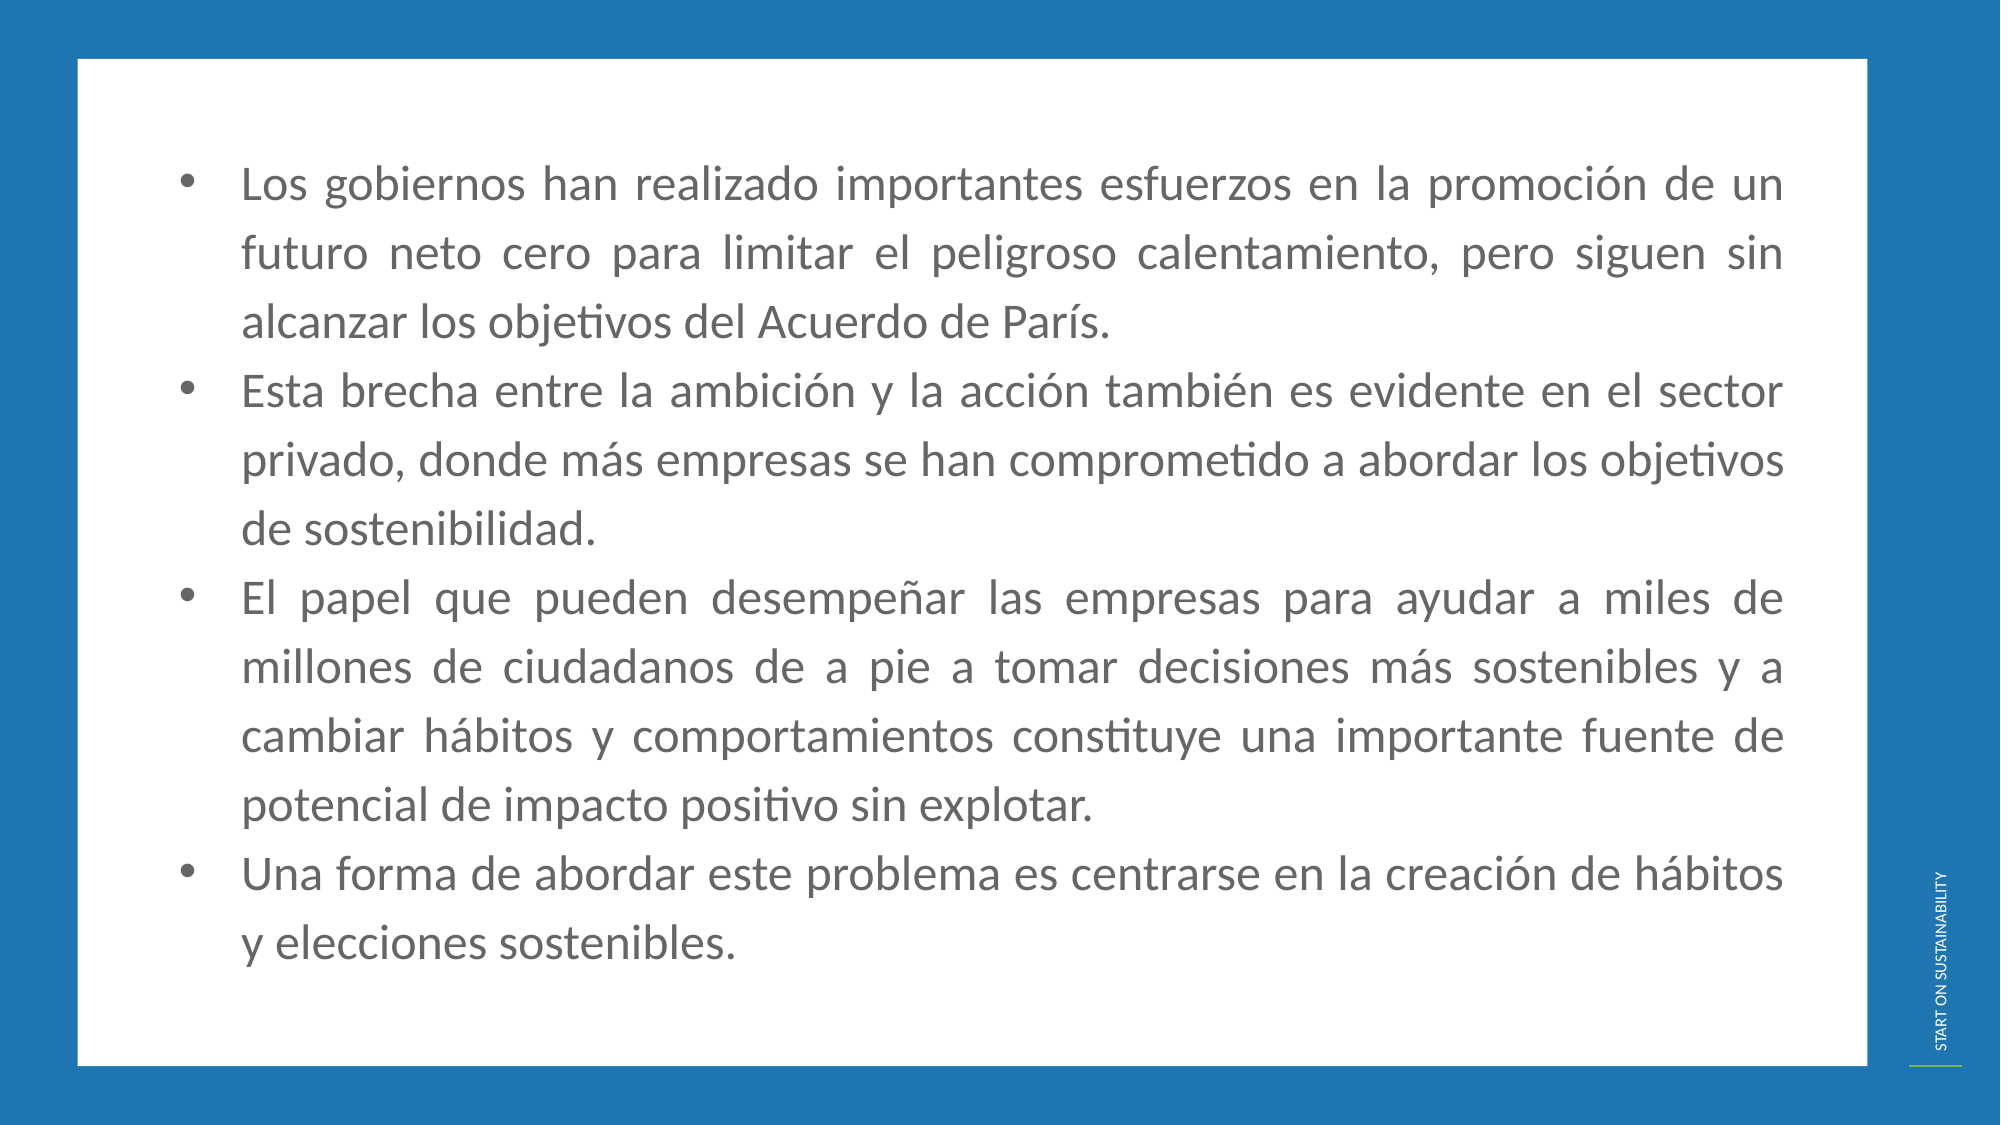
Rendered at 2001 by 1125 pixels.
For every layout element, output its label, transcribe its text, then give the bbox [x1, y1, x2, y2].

list Los gobiernos han realizado importantes esfuerzos en la promoción de un futuro neto cero para limitar el peligroso calentamiento, pero siguen sin alcanzar los objetivos del Acuerdo de París. Esta brecha entre la ambición y la acción también es evidente en el sector privado, donde más empresas se han comprometido a abordar los objetivos de sostenibilidad. El papel que pueden desempeñar las empresas para ayudar a miles de millones de ciudadanos de a pie a tomar decisiones más sostenibles y a cambiar hábitos y comportamientos constituye una importante fuente de potencial de impacto positivo sin explotar. Una forma de abordar este problema es centrarse en la creación de hábitos y elecciones sostenibles. [151, 134, 1801, 1034]
